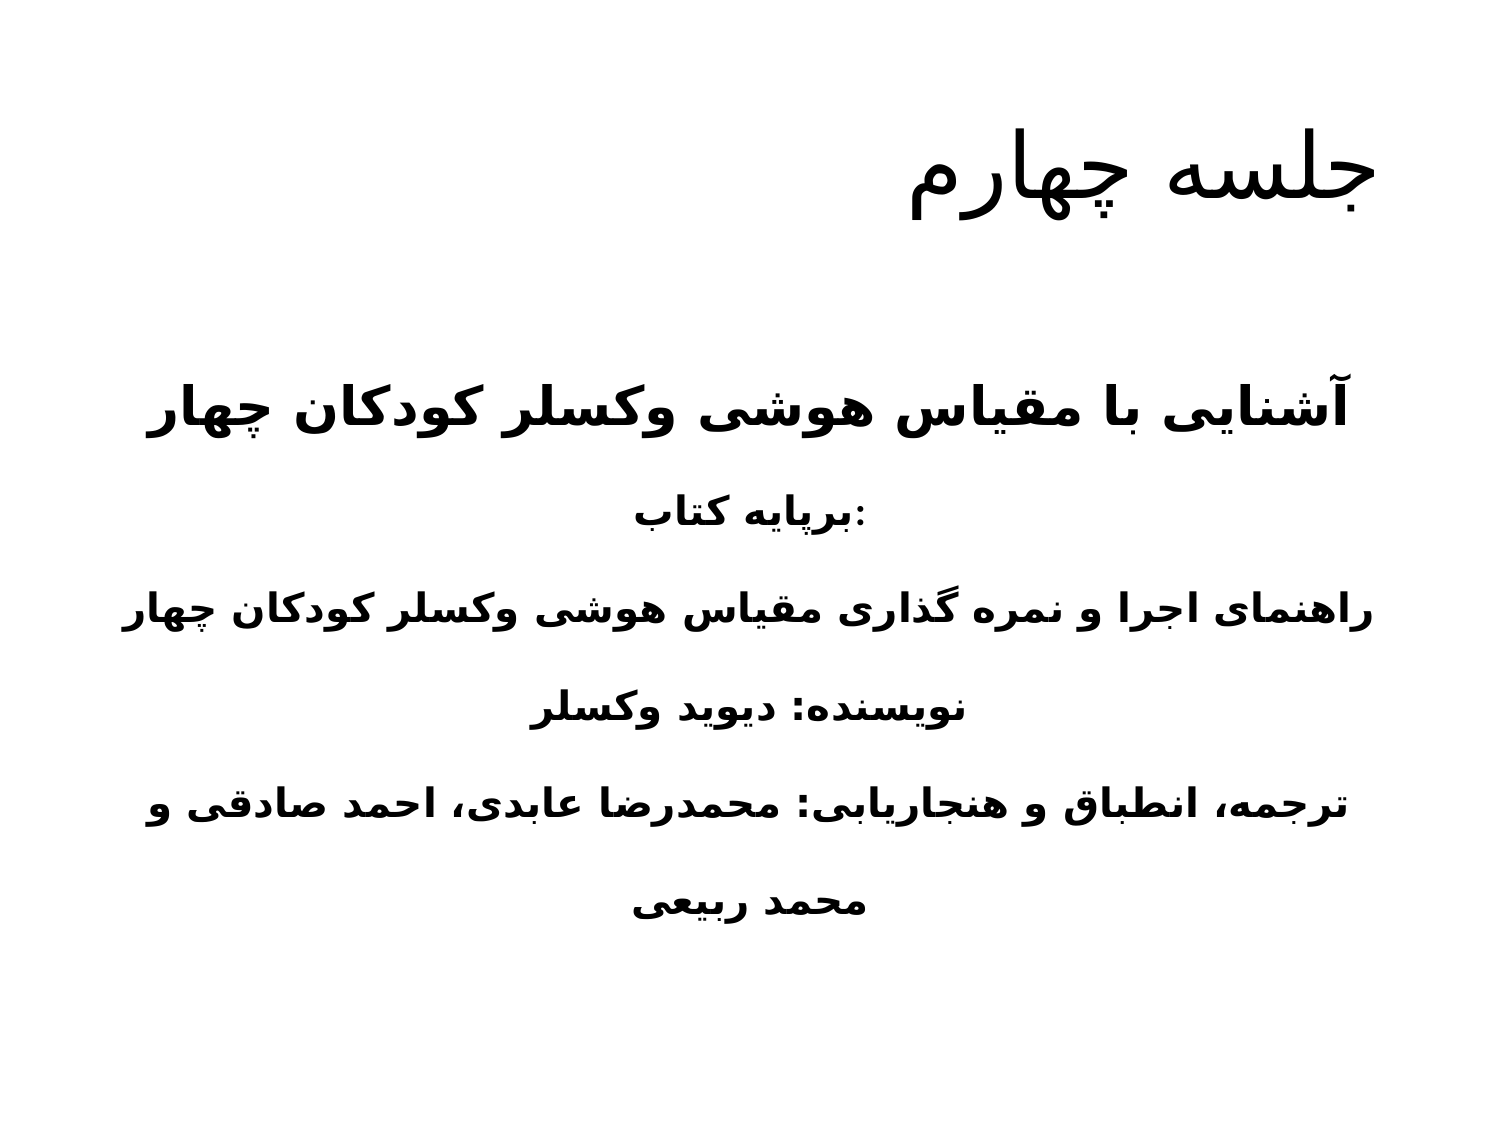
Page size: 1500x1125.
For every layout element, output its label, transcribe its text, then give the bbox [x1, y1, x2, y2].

list آشنایی با مقیاس هوشی وکسلر کودکان چهار برپایه کتاب: راهنمای اجرا و نمره گذاری مقیاس هوشی وکسلر کودکان چهار نویسنده: دیوید وکسلر ترجمه، انطباق و هنجاریابی: محمدرضا عابدی، احمد صادقی و محمد ربیعی [103, 299, 1397, 1014]
title جلسه چهارم [103, 59, 1397, 278]
